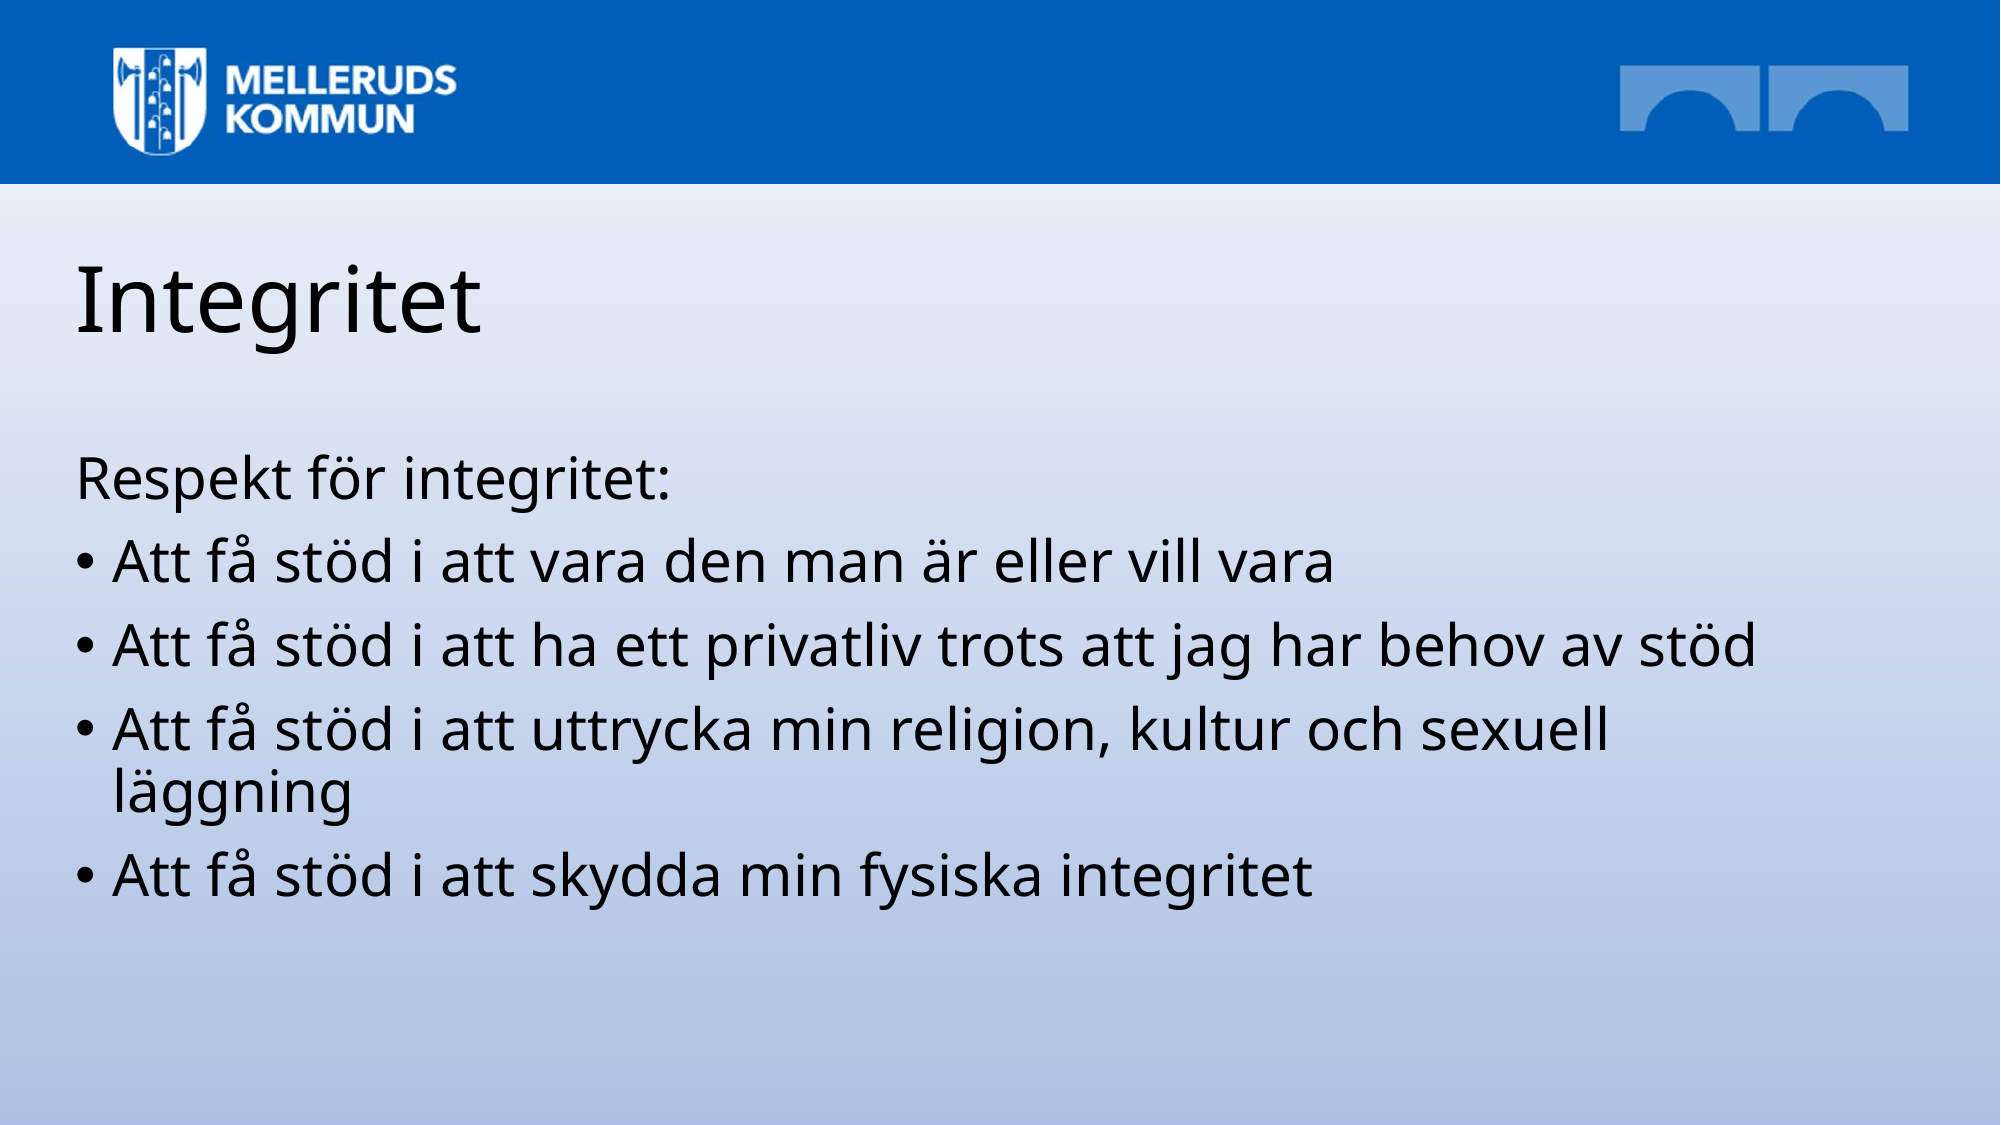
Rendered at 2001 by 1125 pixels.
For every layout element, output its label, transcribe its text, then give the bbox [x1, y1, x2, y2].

picture [0, 0, 2000, 184]
title Integritet [60, 193, 1786, 412]
list Respekt för integritet: Att få stöd i att vara den man är eller vill vara Att få stöd i att ha ett privatliv trots att jag har behov av stöd Att få stöd i att uttrycka min religion, kultur och sexuell läggning Att få stöd i att skydda min fysiska integritet [60, 441, 1786, 1125]
